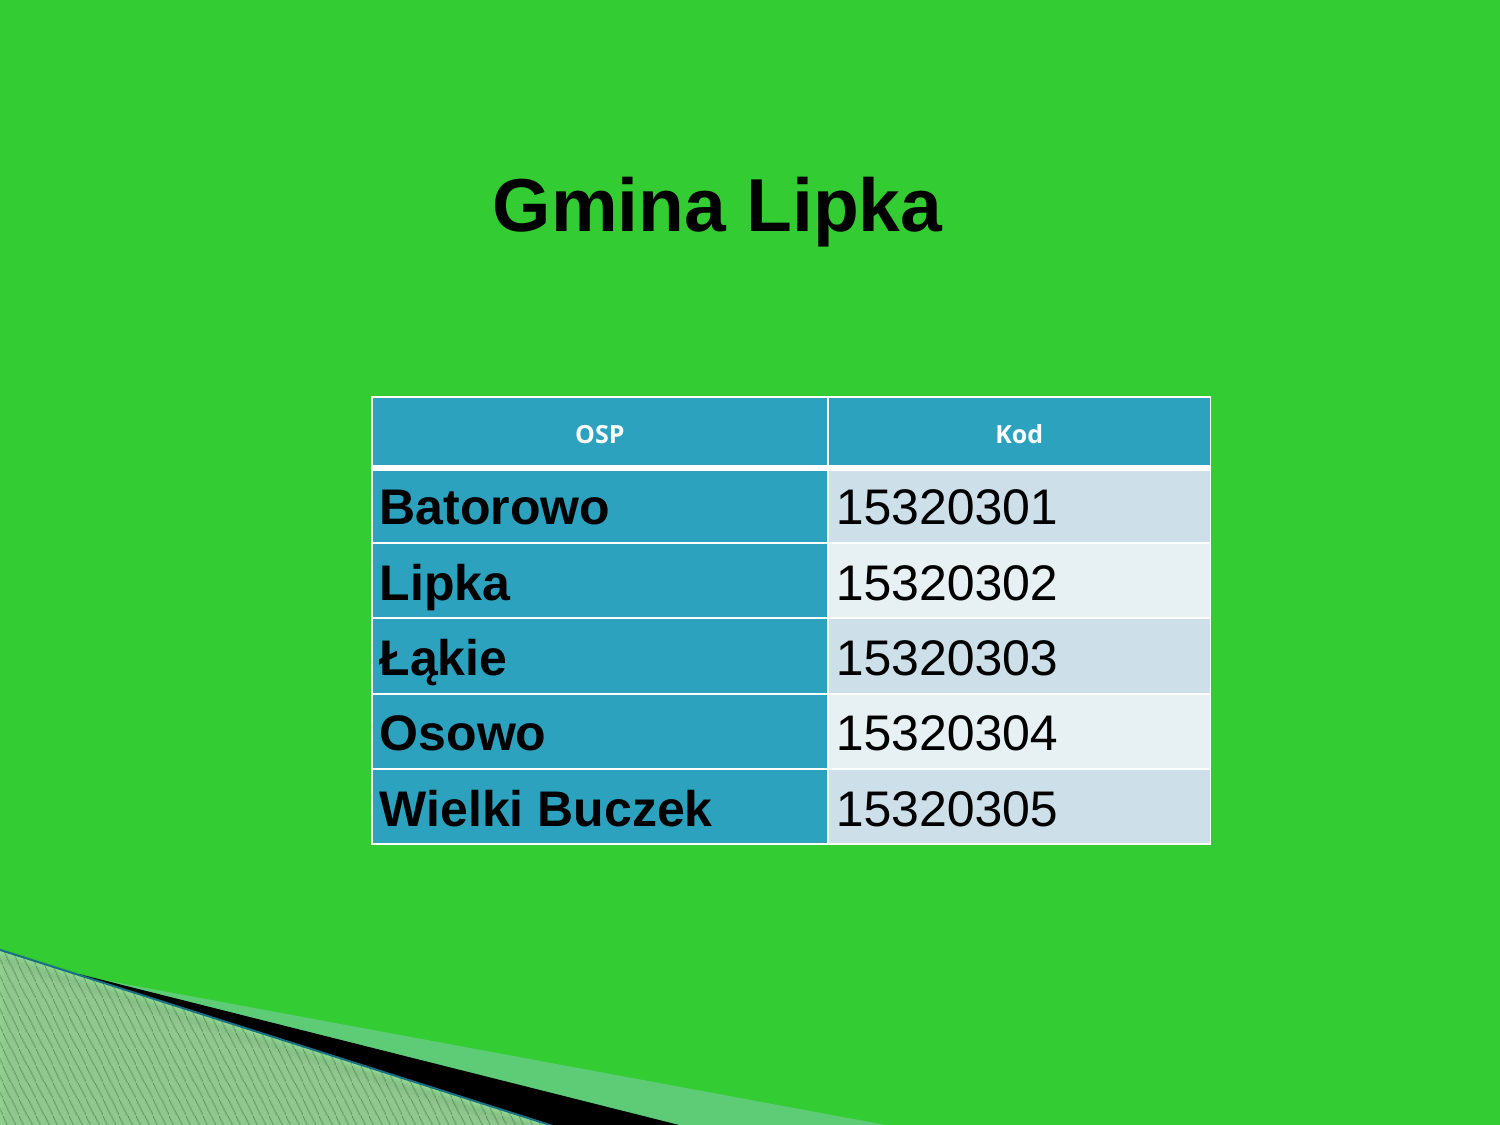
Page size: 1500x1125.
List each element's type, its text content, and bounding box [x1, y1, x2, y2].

table_cell 15320302 [829, 544, 1210, 617]
table_header OSP [373, 398, 827, 465]
table_header Kod [829, 398, 1210, 465]
table_cell 15320305 [829, 770, 1210, 843]
table_cell 15320303 [829, 619, 1210, 693]
text_box Gmina Lipka [478, 148, 1294, 254]
table_cell 15320304 [829, 695, 1210, 768]
table_cell 15320301 [829, 471, 1210, 542]
table_cell Osowo [373, 695, 827, 768]
table_cell Lipka [373, 544, 827, 617]
table_cell Batorowo [373, 471, 827, 542]
table_cell Łąkie [373, 619, 827, 693]
table_cell Wielki Buczek [373, 770, 827, 843]
